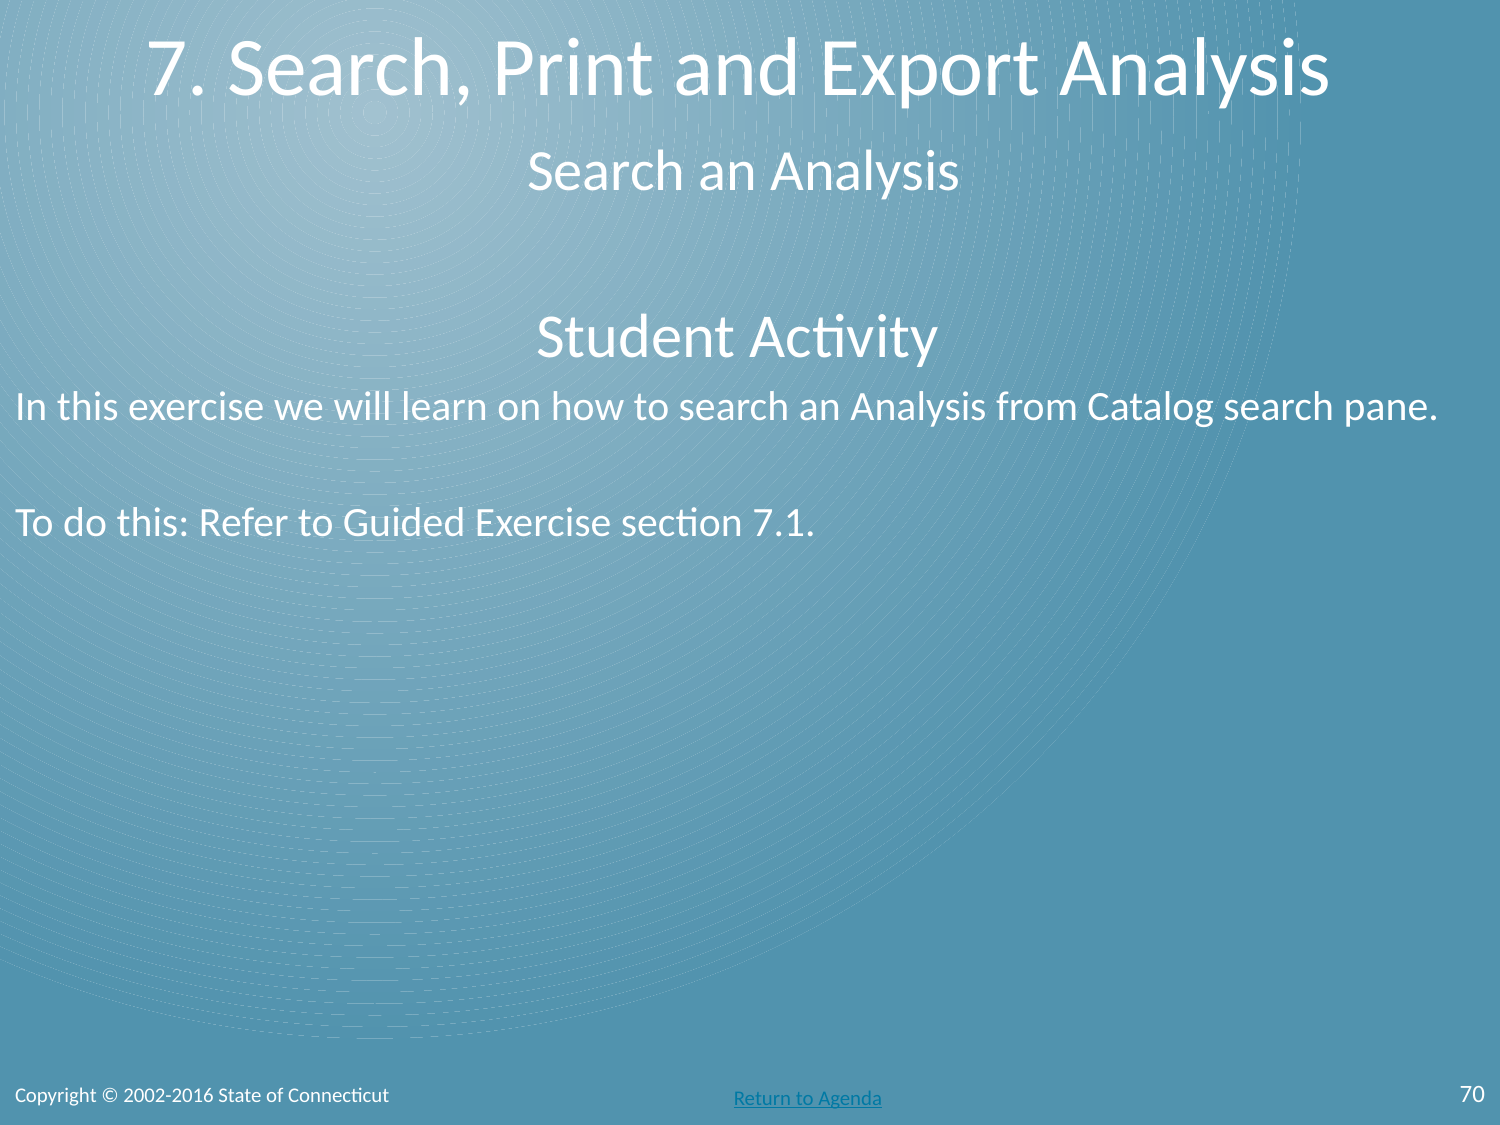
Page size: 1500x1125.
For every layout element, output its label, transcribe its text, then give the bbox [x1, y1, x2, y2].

slide_number 70 [1342, 1070, 1500, 1111]
title 7. Search, Print and Export Analysis [15, 4, 1463, 125]
text_box Search an Analysis [275, 125, 1213, 210]
subtitle Student Activity In this exercise we will learn on how to search an Analysis from Catalog search pane. To do this: Refer to Guided Exercise section 7.1. [0, 224, 1475, 1088]
footer Copyright © 2002-2016 State of Connecticut [0, 1073, 512, 1113]
